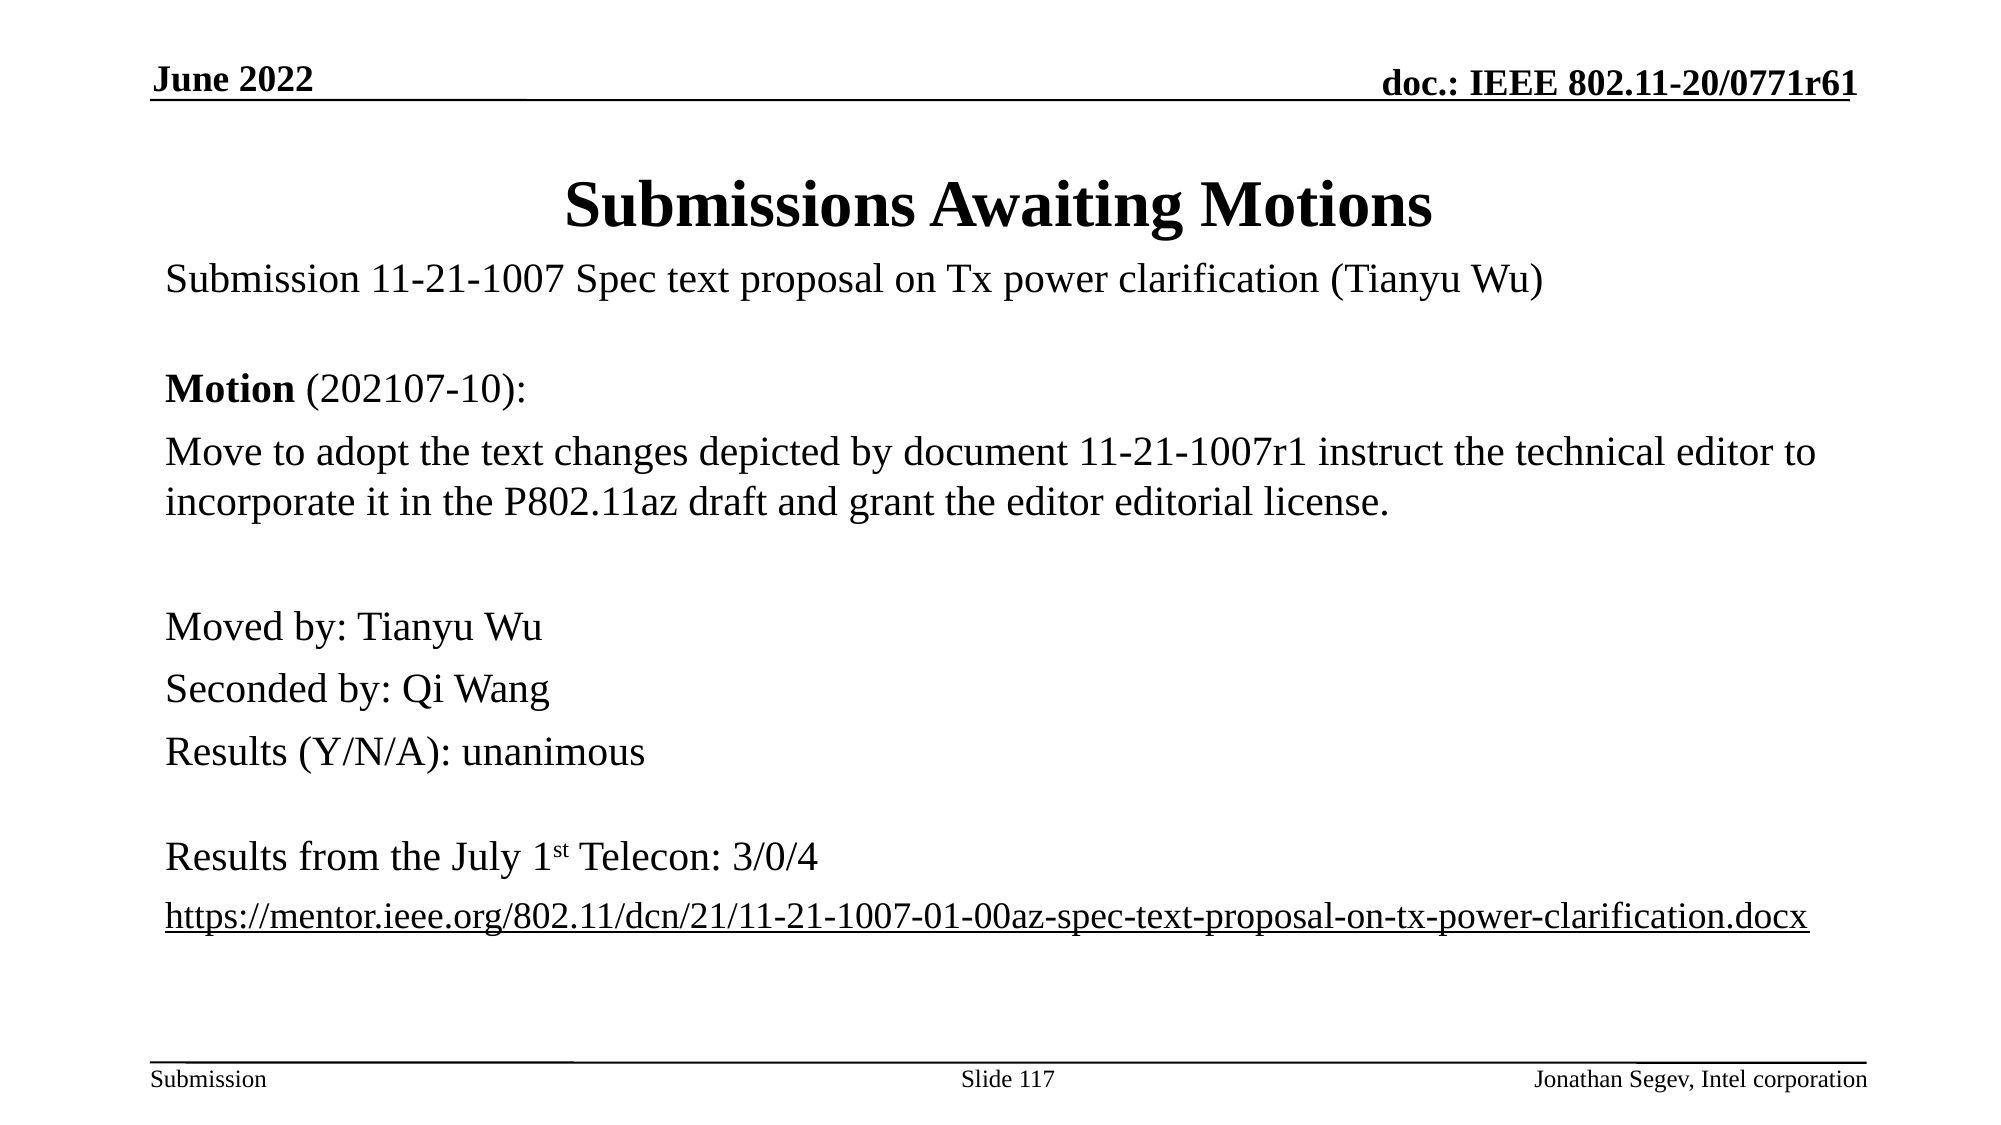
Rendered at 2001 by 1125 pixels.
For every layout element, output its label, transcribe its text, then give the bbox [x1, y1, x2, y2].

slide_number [152, 54, 563, 100]
title Submissions Awaiting Motions [149, 112, 1850, 243]
footer Jonathan Segev, Intel corporation [1171, 1061, 1869, 1093]
slide_number Slide 117 [950, 1061, 1067, 1123]
list Submission 11-21-1007 Spec text proposal on Tx power clarification (Tianyu Wu) Motion (202107-10): Move to adopt the text changes depicted by document 11-21-1007r1 instruct the technical editor to incorporate it in the P802.11az draft and grant the editor editorial license. Moved by: Tianyu Wu Seconded by: Qi Wang Results (Y/N/A): unanimous Results from the July 1st Telecon: 3/0/4 https://mentor.ieee.org/802.11/dcn/21/11-21-1007-01-00az-spec-text-proposal-on-tx-power-clarification.docx [149, 243, 1850, 1000]
